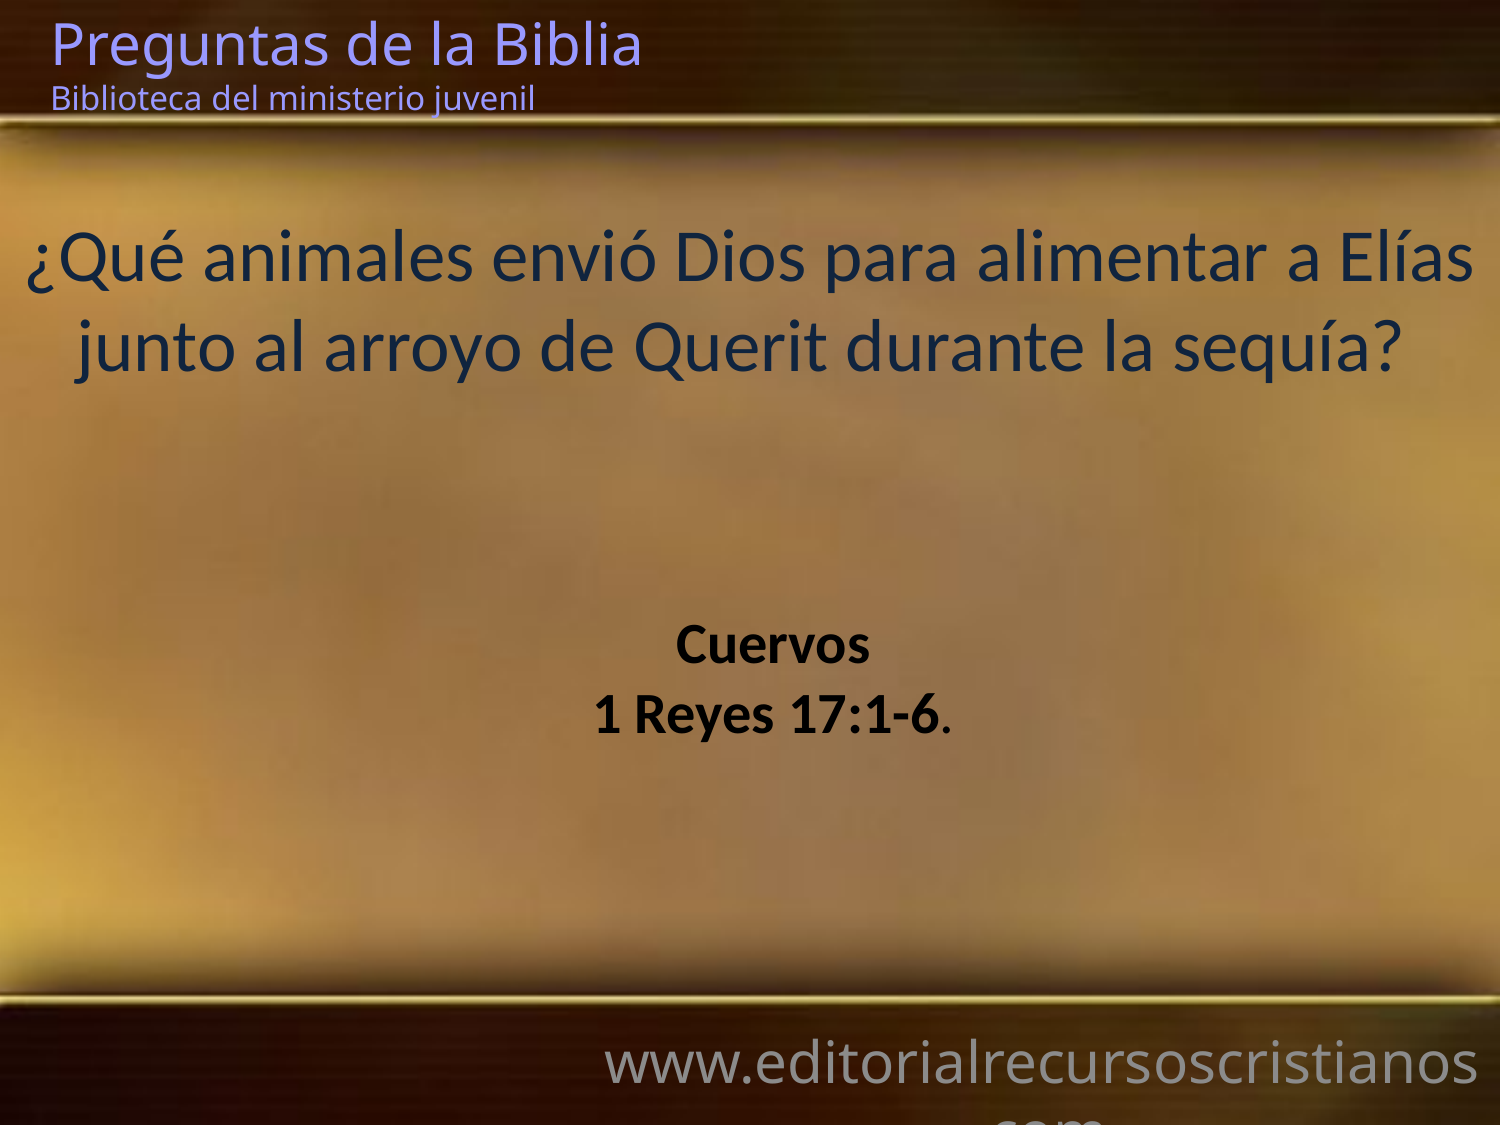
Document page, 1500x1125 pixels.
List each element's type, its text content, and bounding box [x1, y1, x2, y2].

picture [0, 394, 1500, 1125]
text_box Preguntas de la Biblia Biblioteca del ministerio juvenil [35, 0, 1442, 125]
text_box ¿Qué animales envió Dios para alimentar a Elías junto al arroyo de Querit durante la sequía? [0, 199, 1500, 394]
footer www.editorialrecursoscristianos.com [583, 1065, 1500, 1125]
picture [0, 0, 1500, 199]
text_box Cuervos 1 Reyes 17:1-6. [421, 597, 1125, 798]
